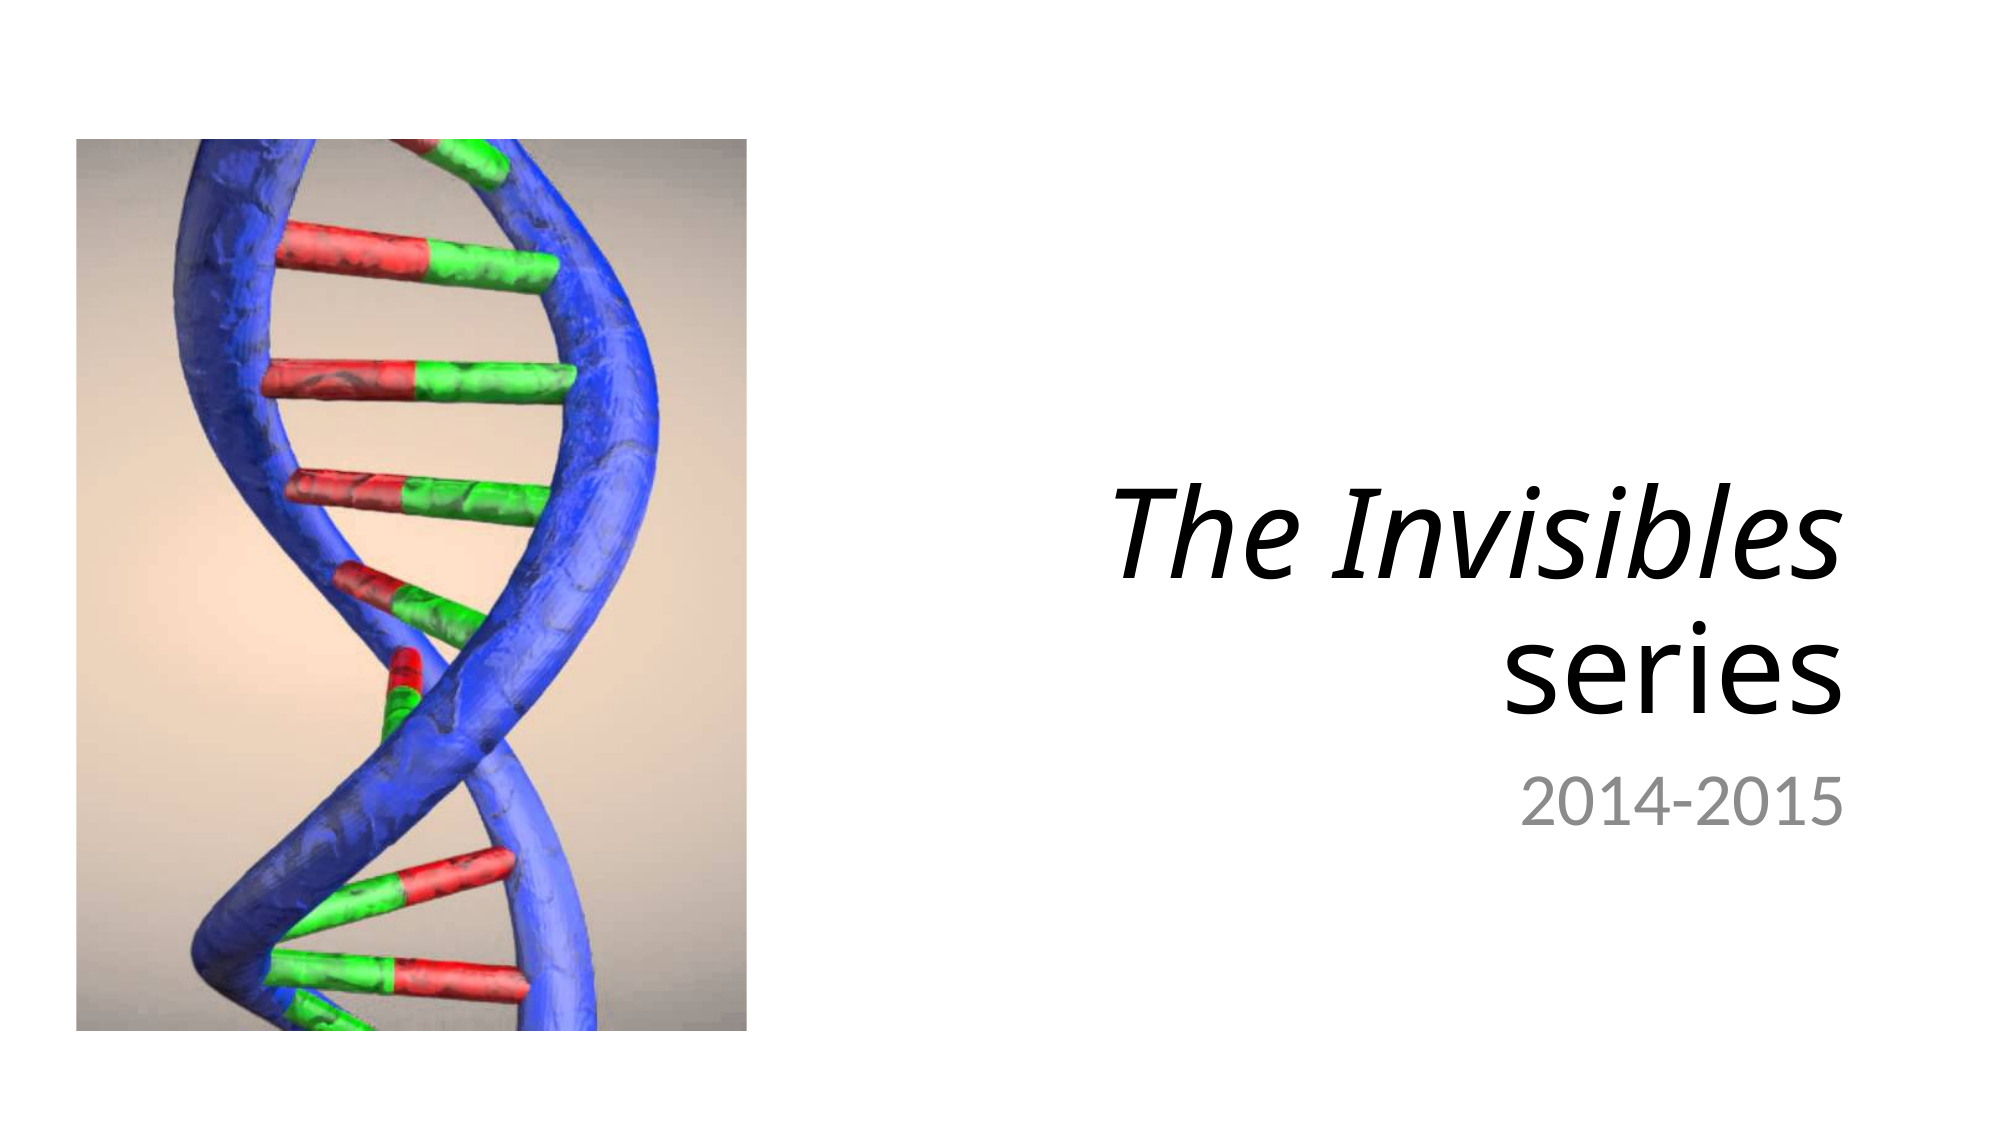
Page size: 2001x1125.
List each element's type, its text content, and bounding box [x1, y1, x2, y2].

title The Invisibles series [797, 280, 1862, 749]
list 2014-2015 [747, 752, 1862, 999]
picture [76, 139, 747, 1031]
